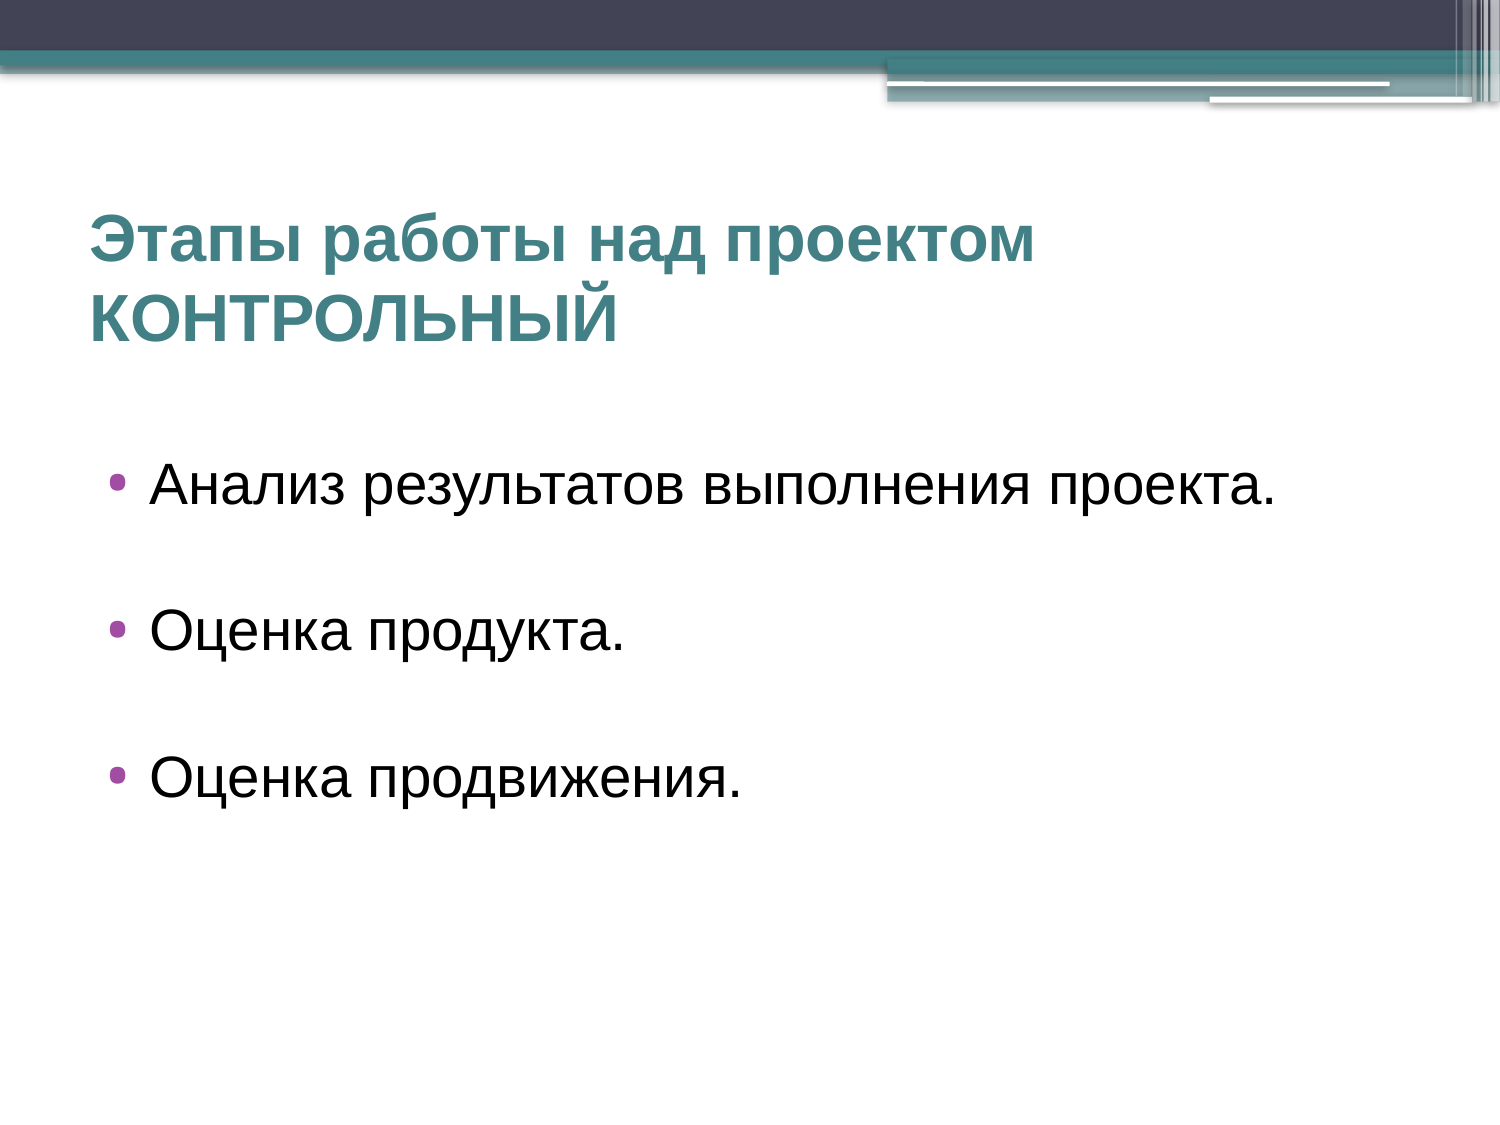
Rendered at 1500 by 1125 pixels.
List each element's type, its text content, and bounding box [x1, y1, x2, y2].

list Анализ результатов выполнения проекта. Оценка продукта. Оценка продвижения. [75, 368, 1425, 1079]
title Этапы работы над проектом КОНТРОЛЬНЫЙ [75, 187, 1425, 363]
